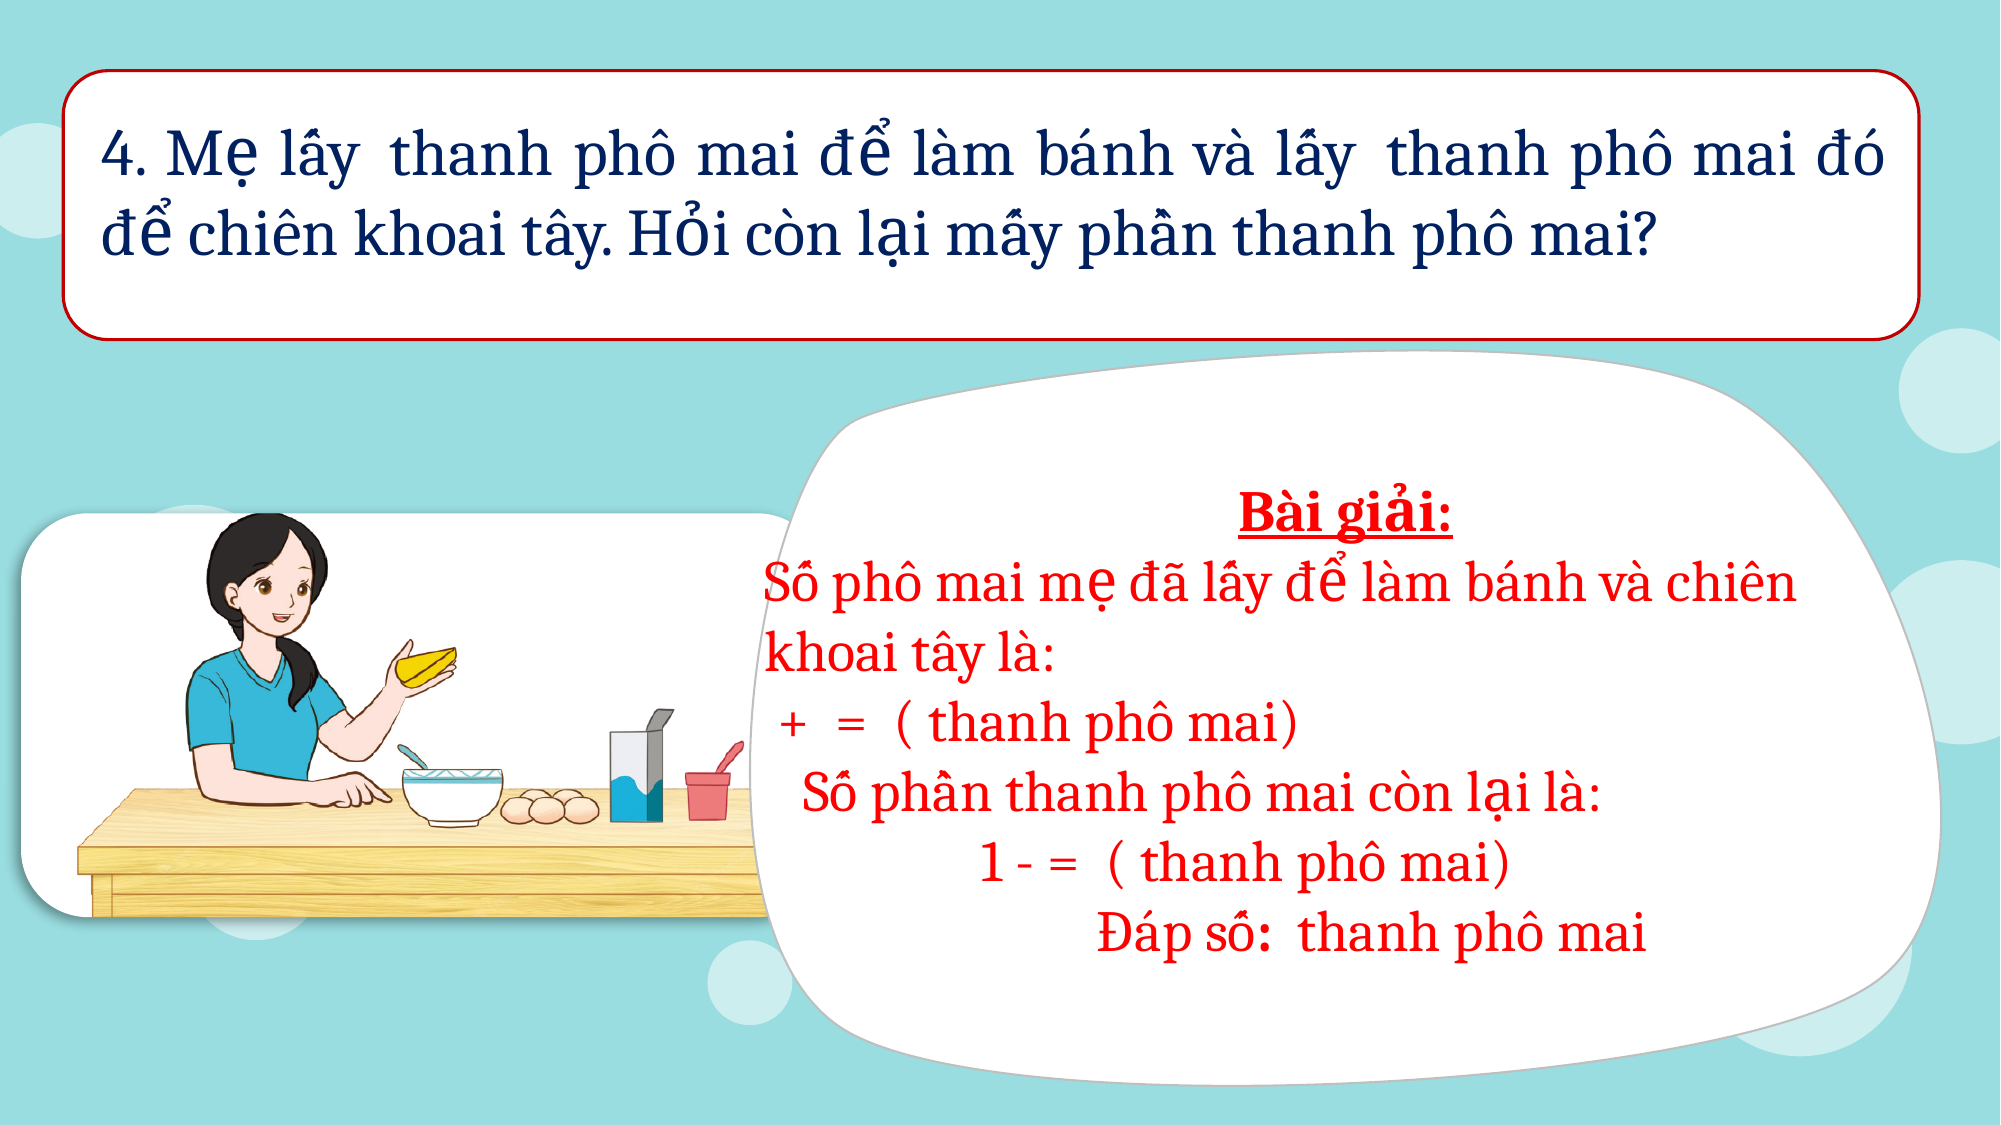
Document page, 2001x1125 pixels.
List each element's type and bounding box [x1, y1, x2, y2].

picture [21, 513, 825, 918]
text_box [63, 70, 1920, 340]
